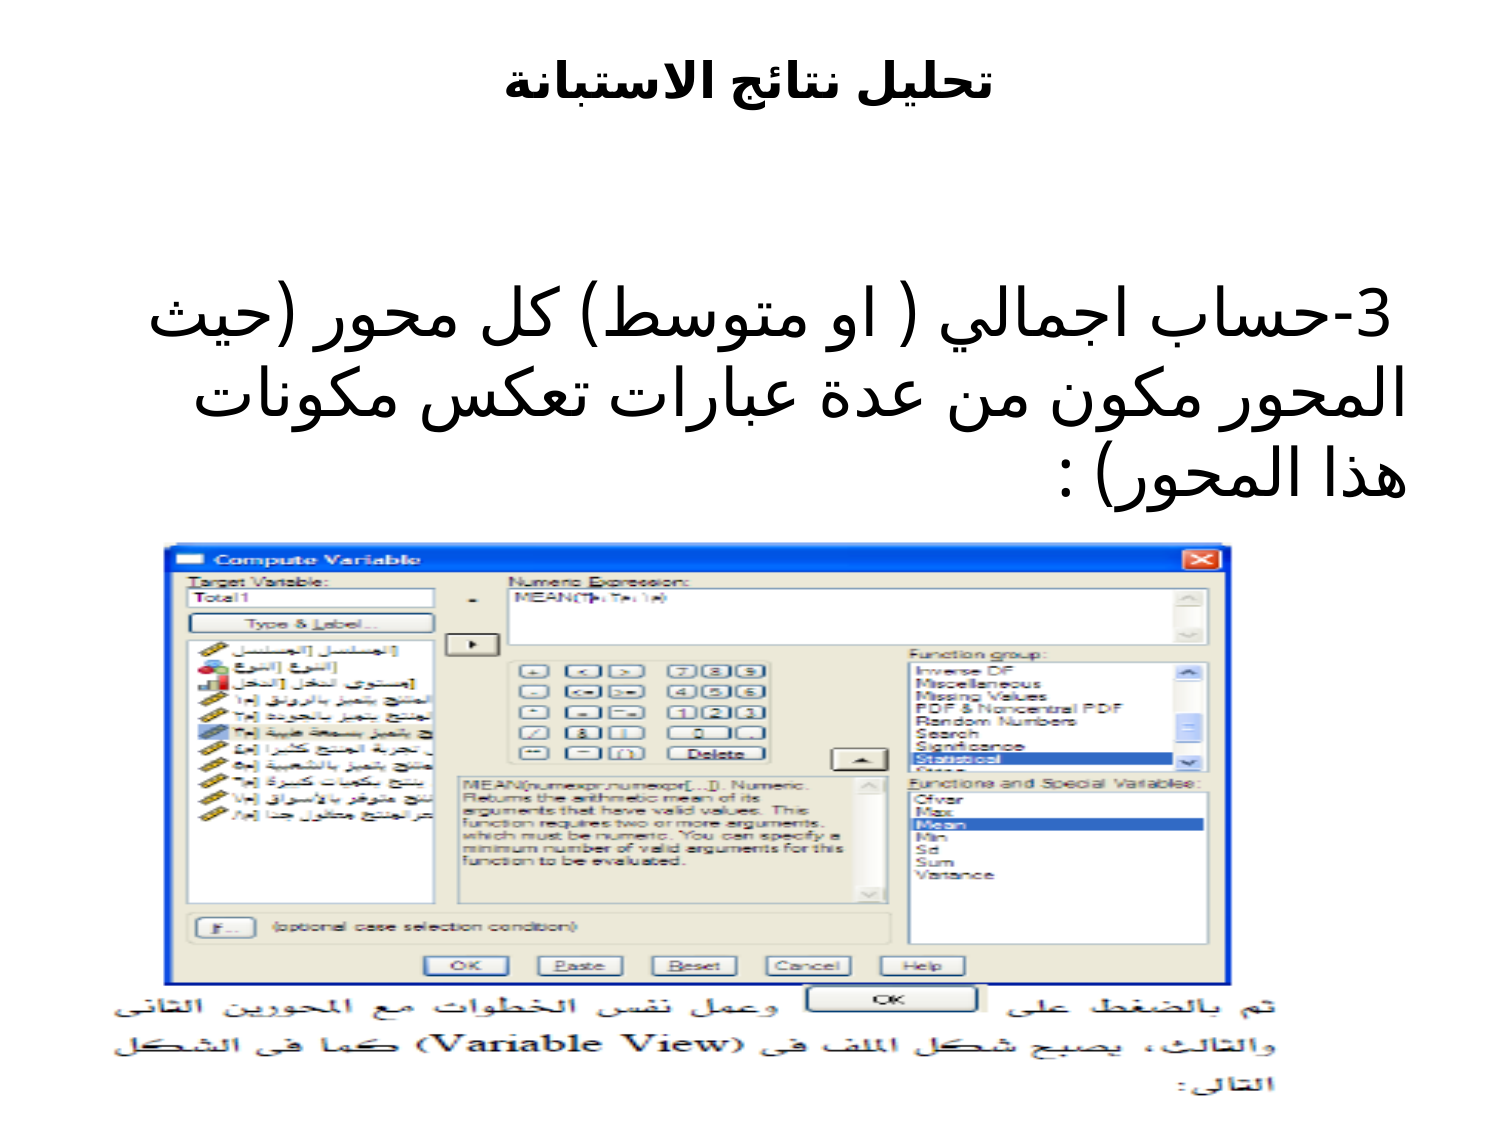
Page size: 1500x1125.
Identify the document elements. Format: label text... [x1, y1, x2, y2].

picture [88, 538, 1365, 1105]
list 3-حساب اجمالي ( او متوسط) كل محور (حيث المحور مكون من عدة عبارات تعكس مكونات هذا المحور) : Transform Compute Variable… [75, 262, 1425, 1125]
title تحليل نتائج الاستبانة [75, 0, 1425, 149]
